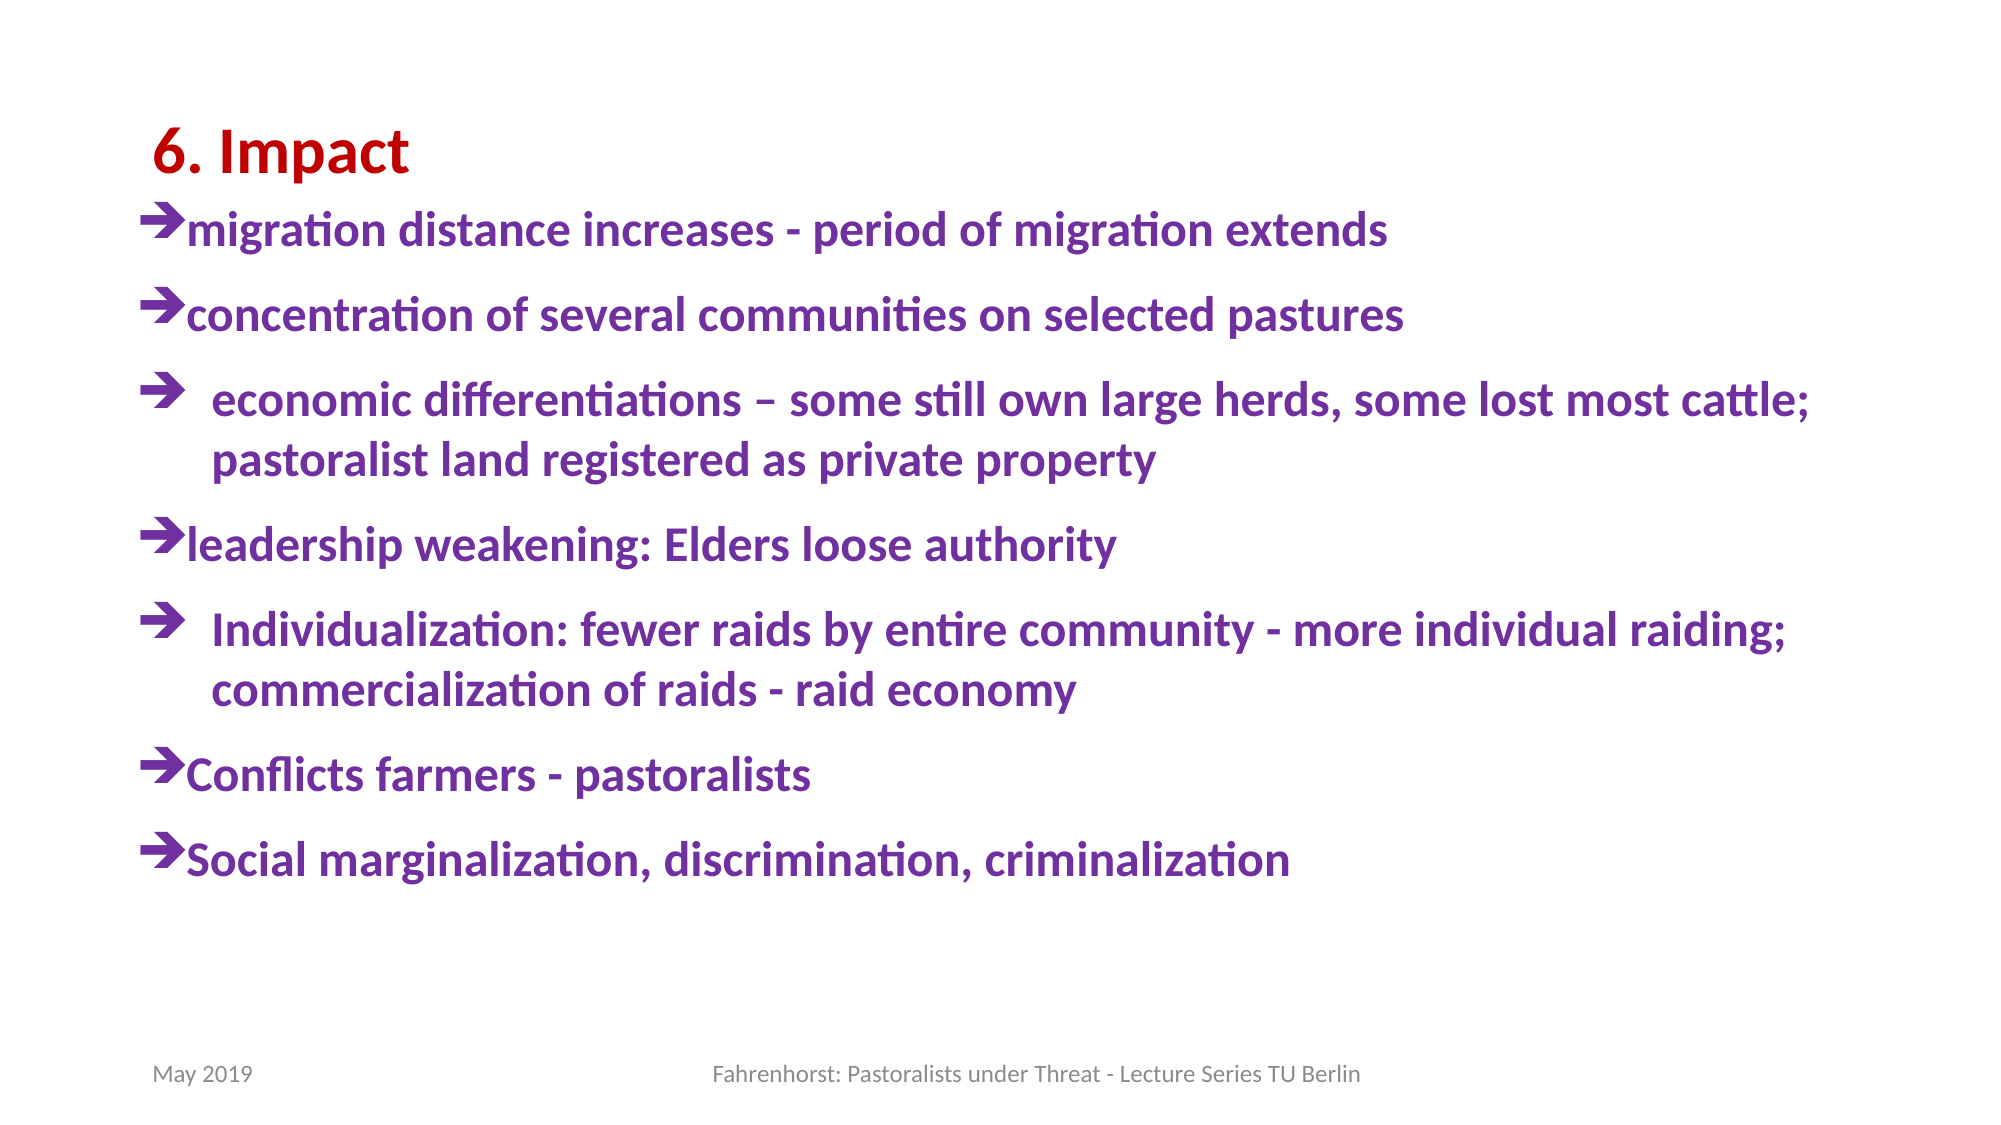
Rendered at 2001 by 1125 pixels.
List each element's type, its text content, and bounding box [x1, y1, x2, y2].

footer Fahrenhorst: Pastoralists under Threat - Lecture Series TU Berlin [662, 1042, 1413, 1103]
text_box migration distance increases - period of migration extends concentration of several communities on selected pastures economic differentiations – some still own large herds, some lost most cattle; pastoralist land registered as private property leadership weakening: Elders loose authority Individualization: fewer raids by entire community - more individual raiding; commercialization of raids - raid economy Conflicts farmers - pastoralists Social marginalization, discrimination, criminalization [121, 189, 1879, 1125]
title 6. Impact [137, 59, 1863, 244]
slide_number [137, 1042, 588, 1103]
